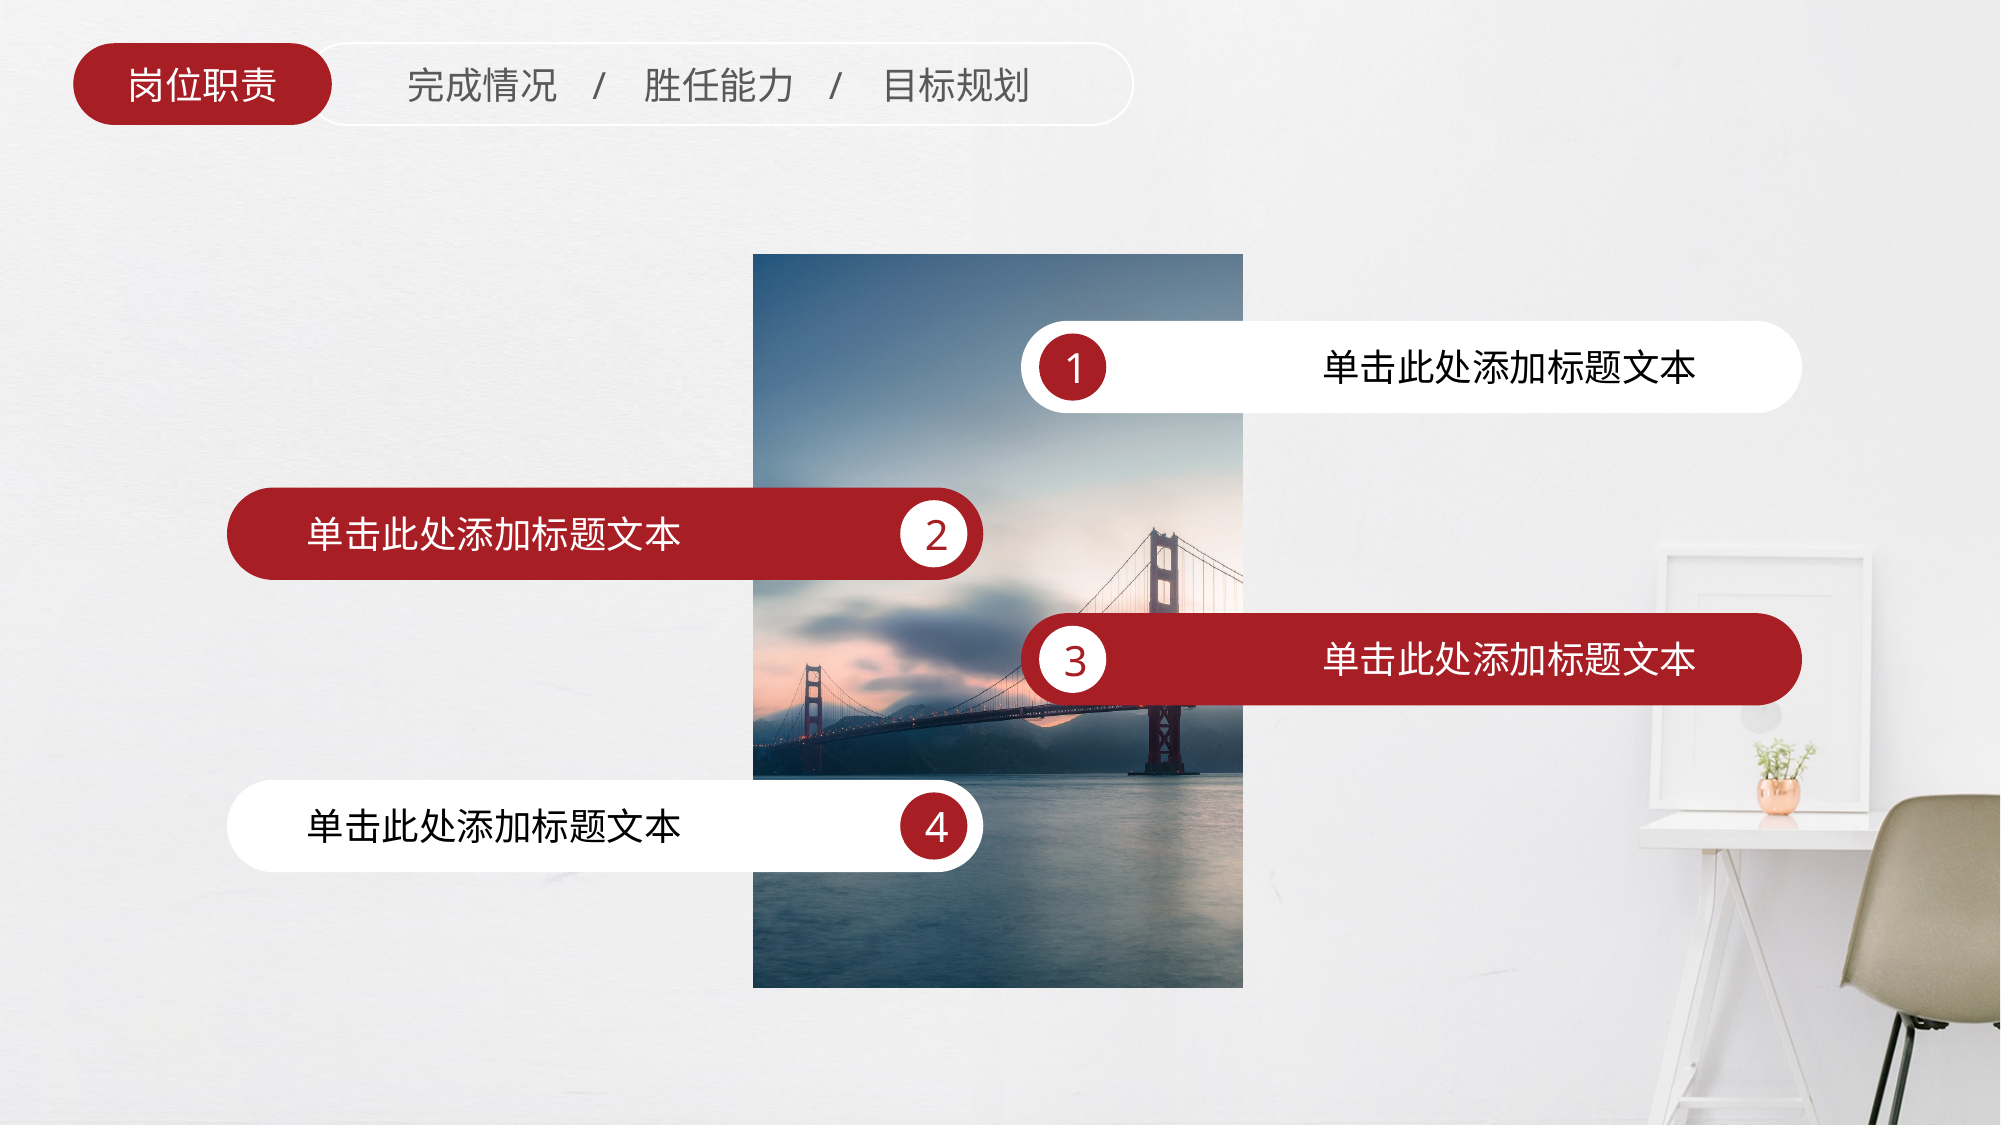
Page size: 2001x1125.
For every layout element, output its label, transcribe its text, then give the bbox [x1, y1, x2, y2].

text_box 单击此处添加标题文本 [1307, 628, 1712, 689]
text_box 岗位职责 [72, 42, 333, 126]
text_box 单击此处添加标题文本 [292, 795, 697, 856]
text_box [1243, 612, 1804, 707]
text_box [225, 778, 753, 874]
text_box 完成情况 / 胜任能力 / 目标规划 [319, 42, 1135, 126]
text_box 单击此处添加标题文本 [292, 503, 697, 564]
picture [0, 0, 2001, 1125]
text_box 单击此处添加标题文本 [1307, 336, 1712, 397]
text_box [1243, 319, 1804, 415]
text_box [225, 486, 753, 581]
